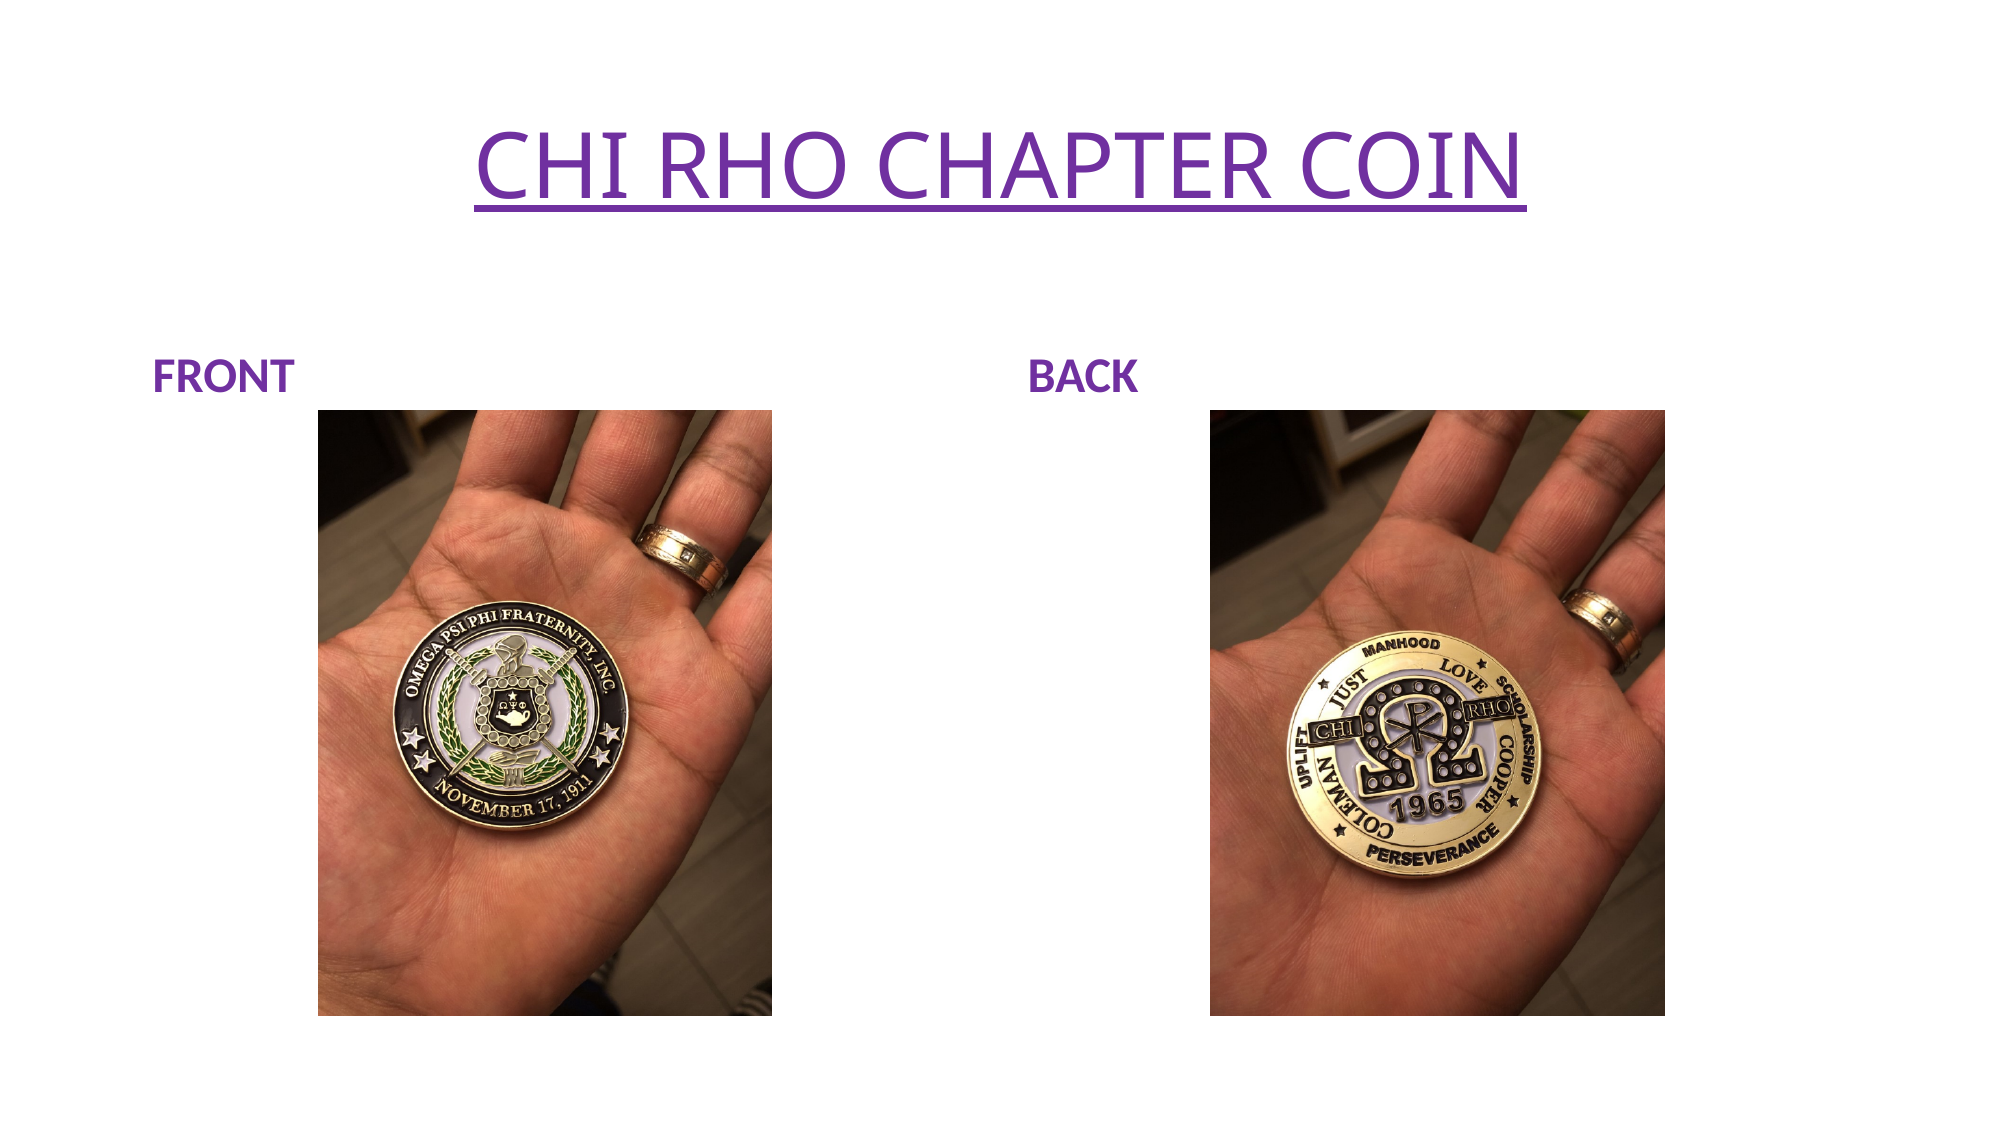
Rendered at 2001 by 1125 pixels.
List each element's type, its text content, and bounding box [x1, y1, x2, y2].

list FRONT [137, 275, 984, 411]
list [318, 410, 772, 1016]
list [1210, 410, 1665, 1016]
list BACK [1012, 275, 1863, 411]
title CHI RHO CHAPTER COIN [137, 59, 1863, 278]
